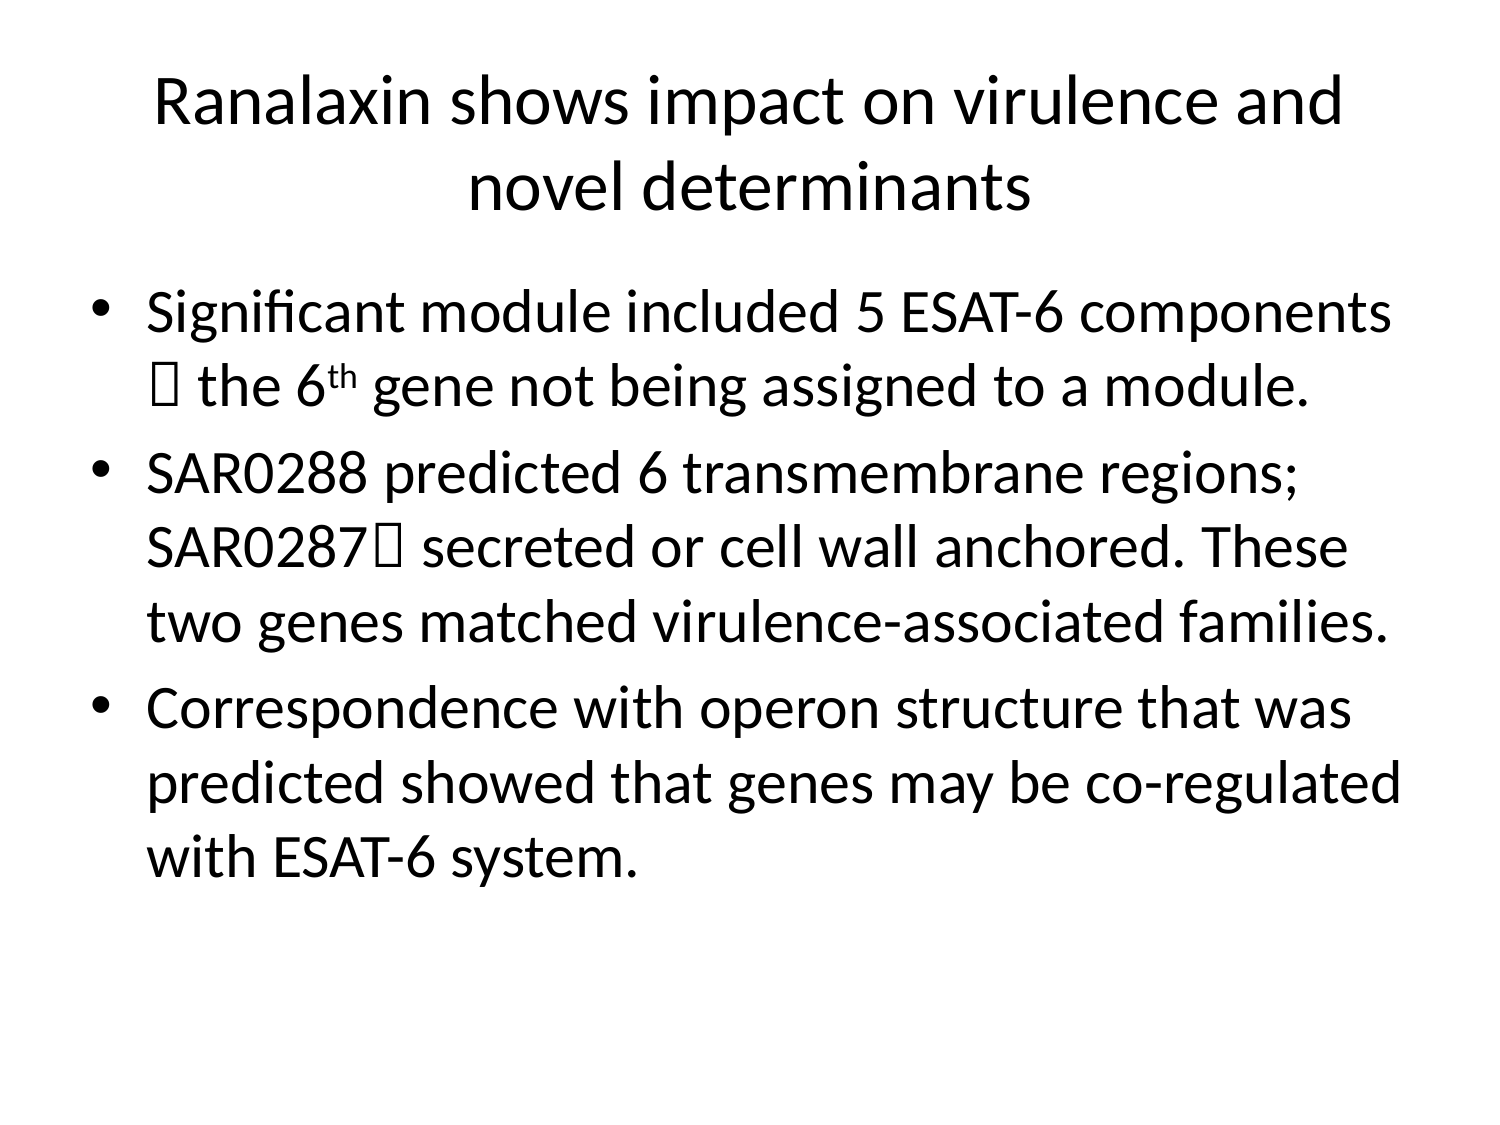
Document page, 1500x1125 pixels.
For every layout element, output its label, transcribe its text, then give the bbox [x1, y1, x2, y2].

title Ranalaxin shows impact on virulence and novel determinants [75, 45, 1425, 233]
list Significant module included 5 ESAT-6 components  the 6th gene not being assigned to a module. SAR0288 predicted 6 transmembrane regions; SAR0287 secreted or cell wall anchored. These two genes matched virulence-associated families. Correspondence with operon structure that was predicted showed that genes may be co-regulated with ESAT-6 system. [75, 262, 1425, 1005]
